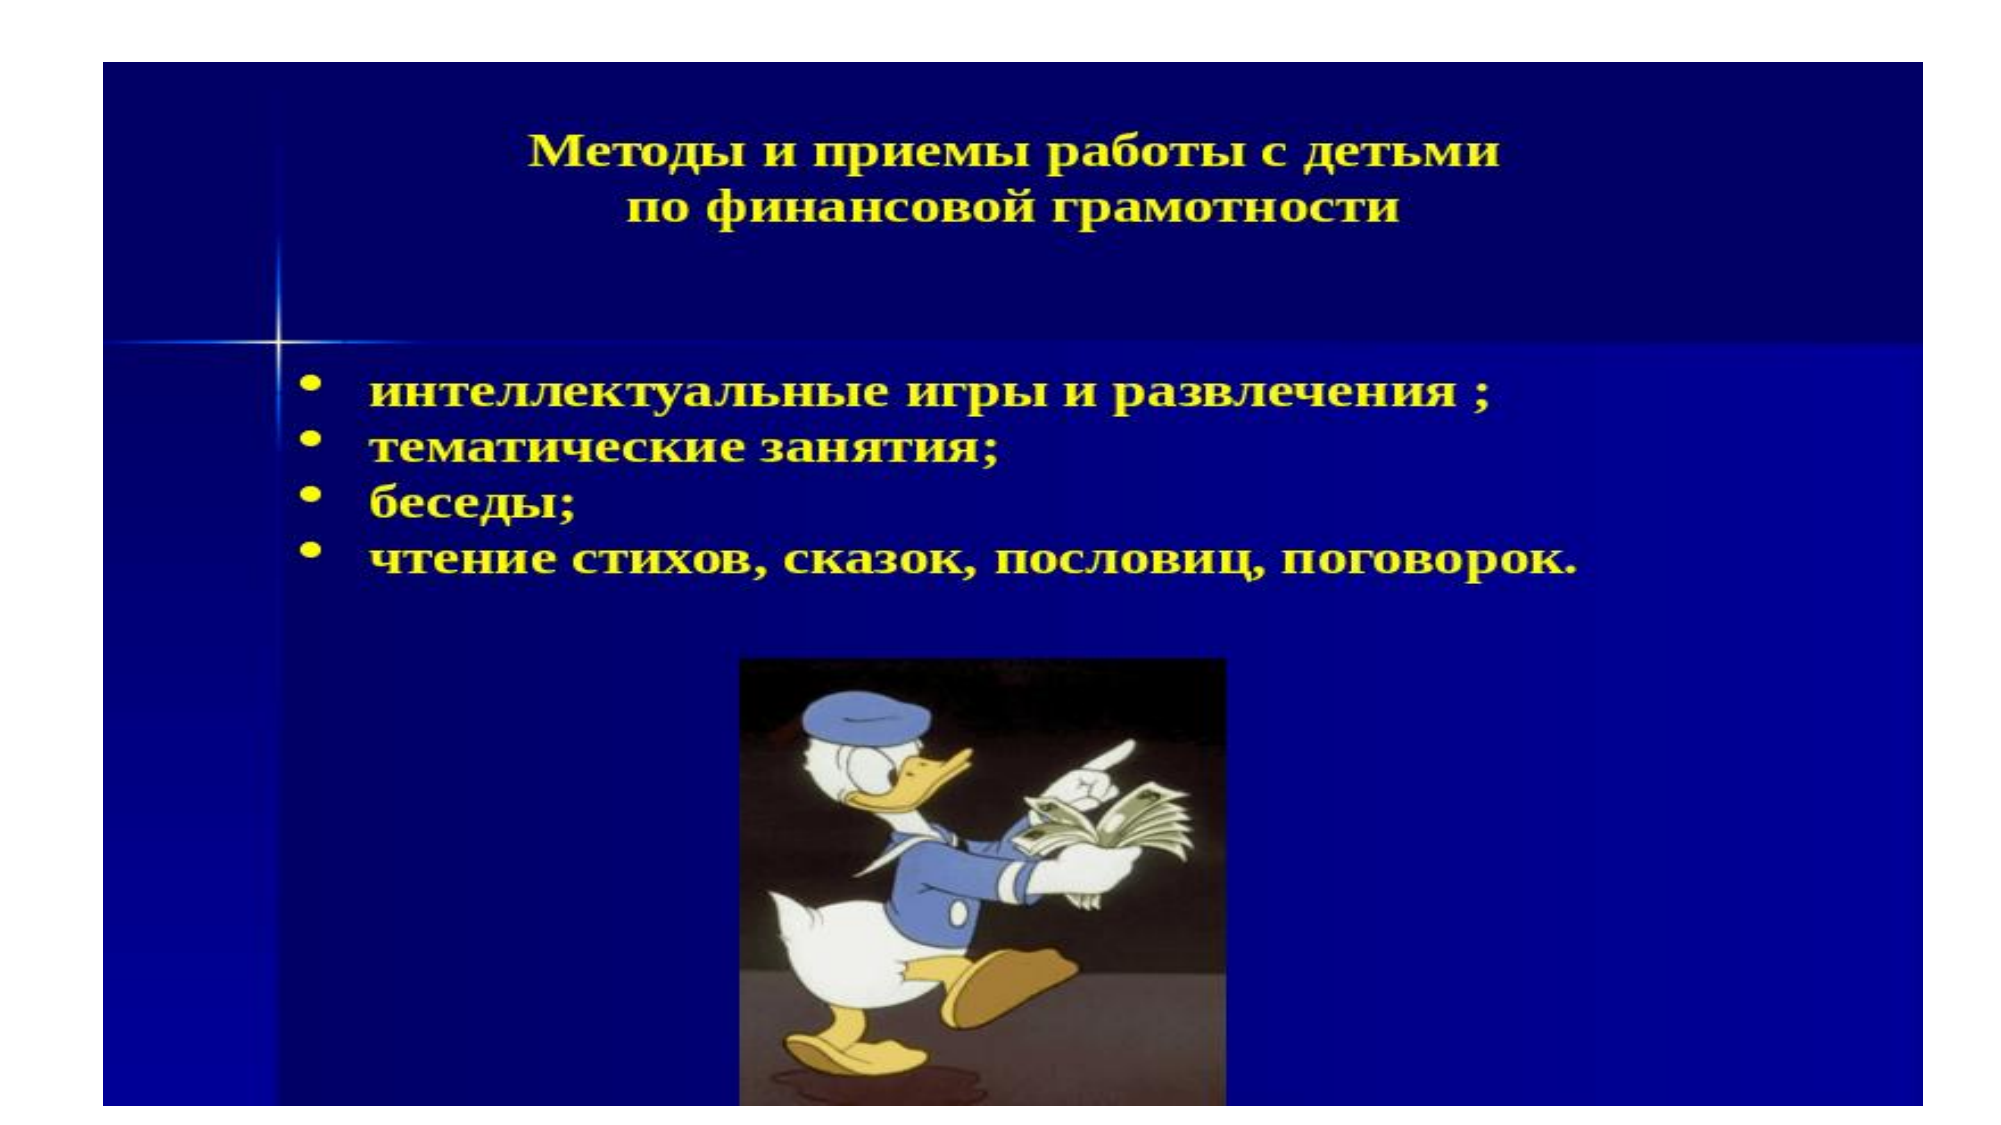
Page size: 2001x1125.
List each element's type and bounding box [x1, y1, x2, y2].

picture [103, 62, 1923, 1106]
